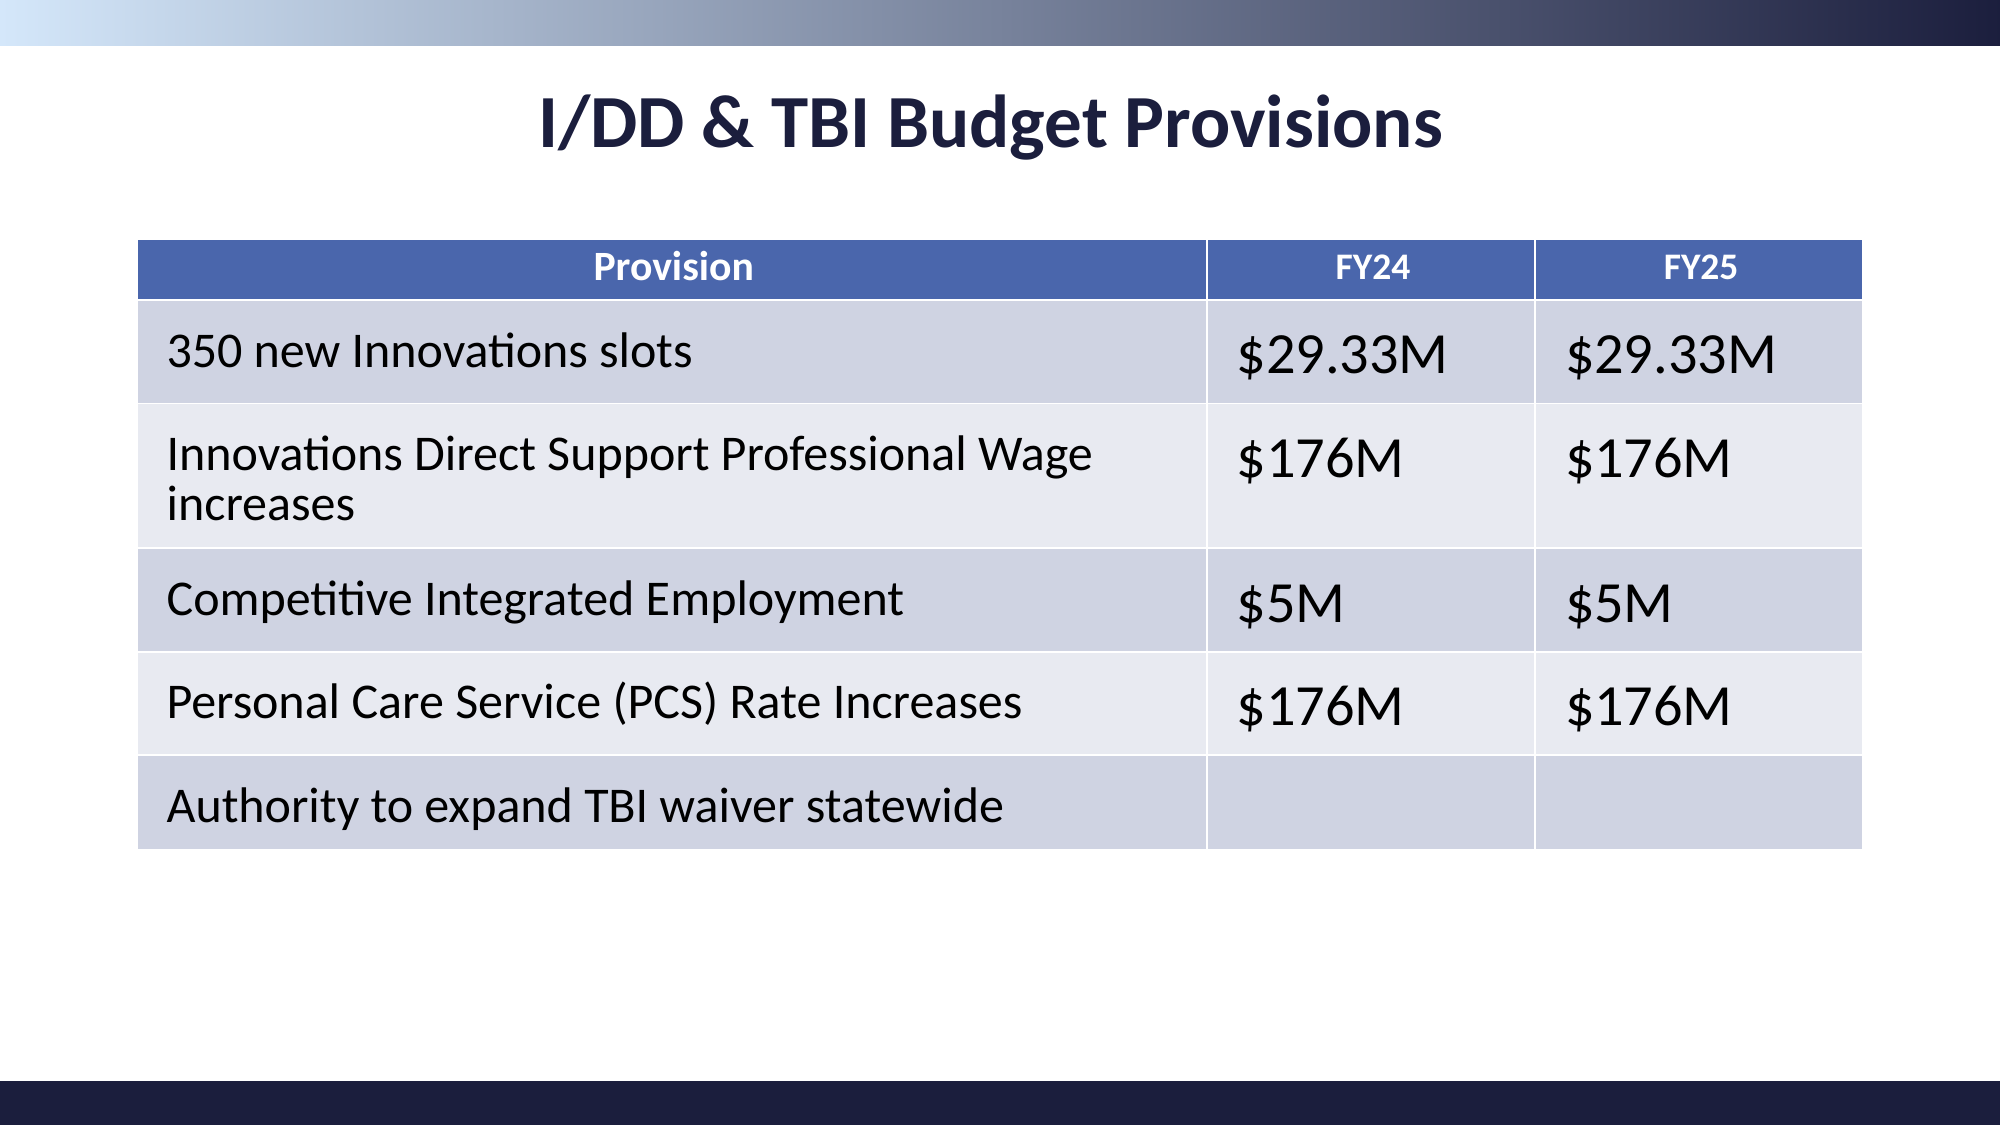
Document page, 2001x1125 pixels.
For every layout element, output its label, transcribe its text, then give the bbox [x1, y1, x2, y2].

title I/DD & TBI Budget Provisions [120, 75, 1863, 165]
table_cell $5M [1208, 549, 1534, 651]
table_cell $29.33M [1208, 301, 1534, 403]
table_cell $176M [1536, 404, 1862, 547]
table_cell Personal Care Service (PCS) Rate Increases [138, 653, 1206, 754]
table_cell $176M [1208, 404, 1534, 547]
table_cell 350 new Innovations slots [138, 301, 1206, 403]
table_header FY24 [1208, 240, 1534, 299]
table_cell [1208, 756, 1534, 849]
table_header Provision [138, 240, 1206, 299]
table_cell [1536, 756, 1862, 849]
table_cell $5M [1536, 549, 1862, 651]
table_cell Competitive Integrated Employment [138, 549, 1206, 651]
table_cell $176M [1536, 653, 1862, 754]
table_cell Innovations Direct Support Professional Wage increases [138, 404, 1206, 547]
table_cell Authority to expand TBI waiver statewide​ [138, 756, 1206, 849]
table_cell $29.33M [1536, 301, 1862, 403]
table_cell $176M [1208, 653, 1534, 754]
table_header FY25 [1536, 240, 1862, 299]
